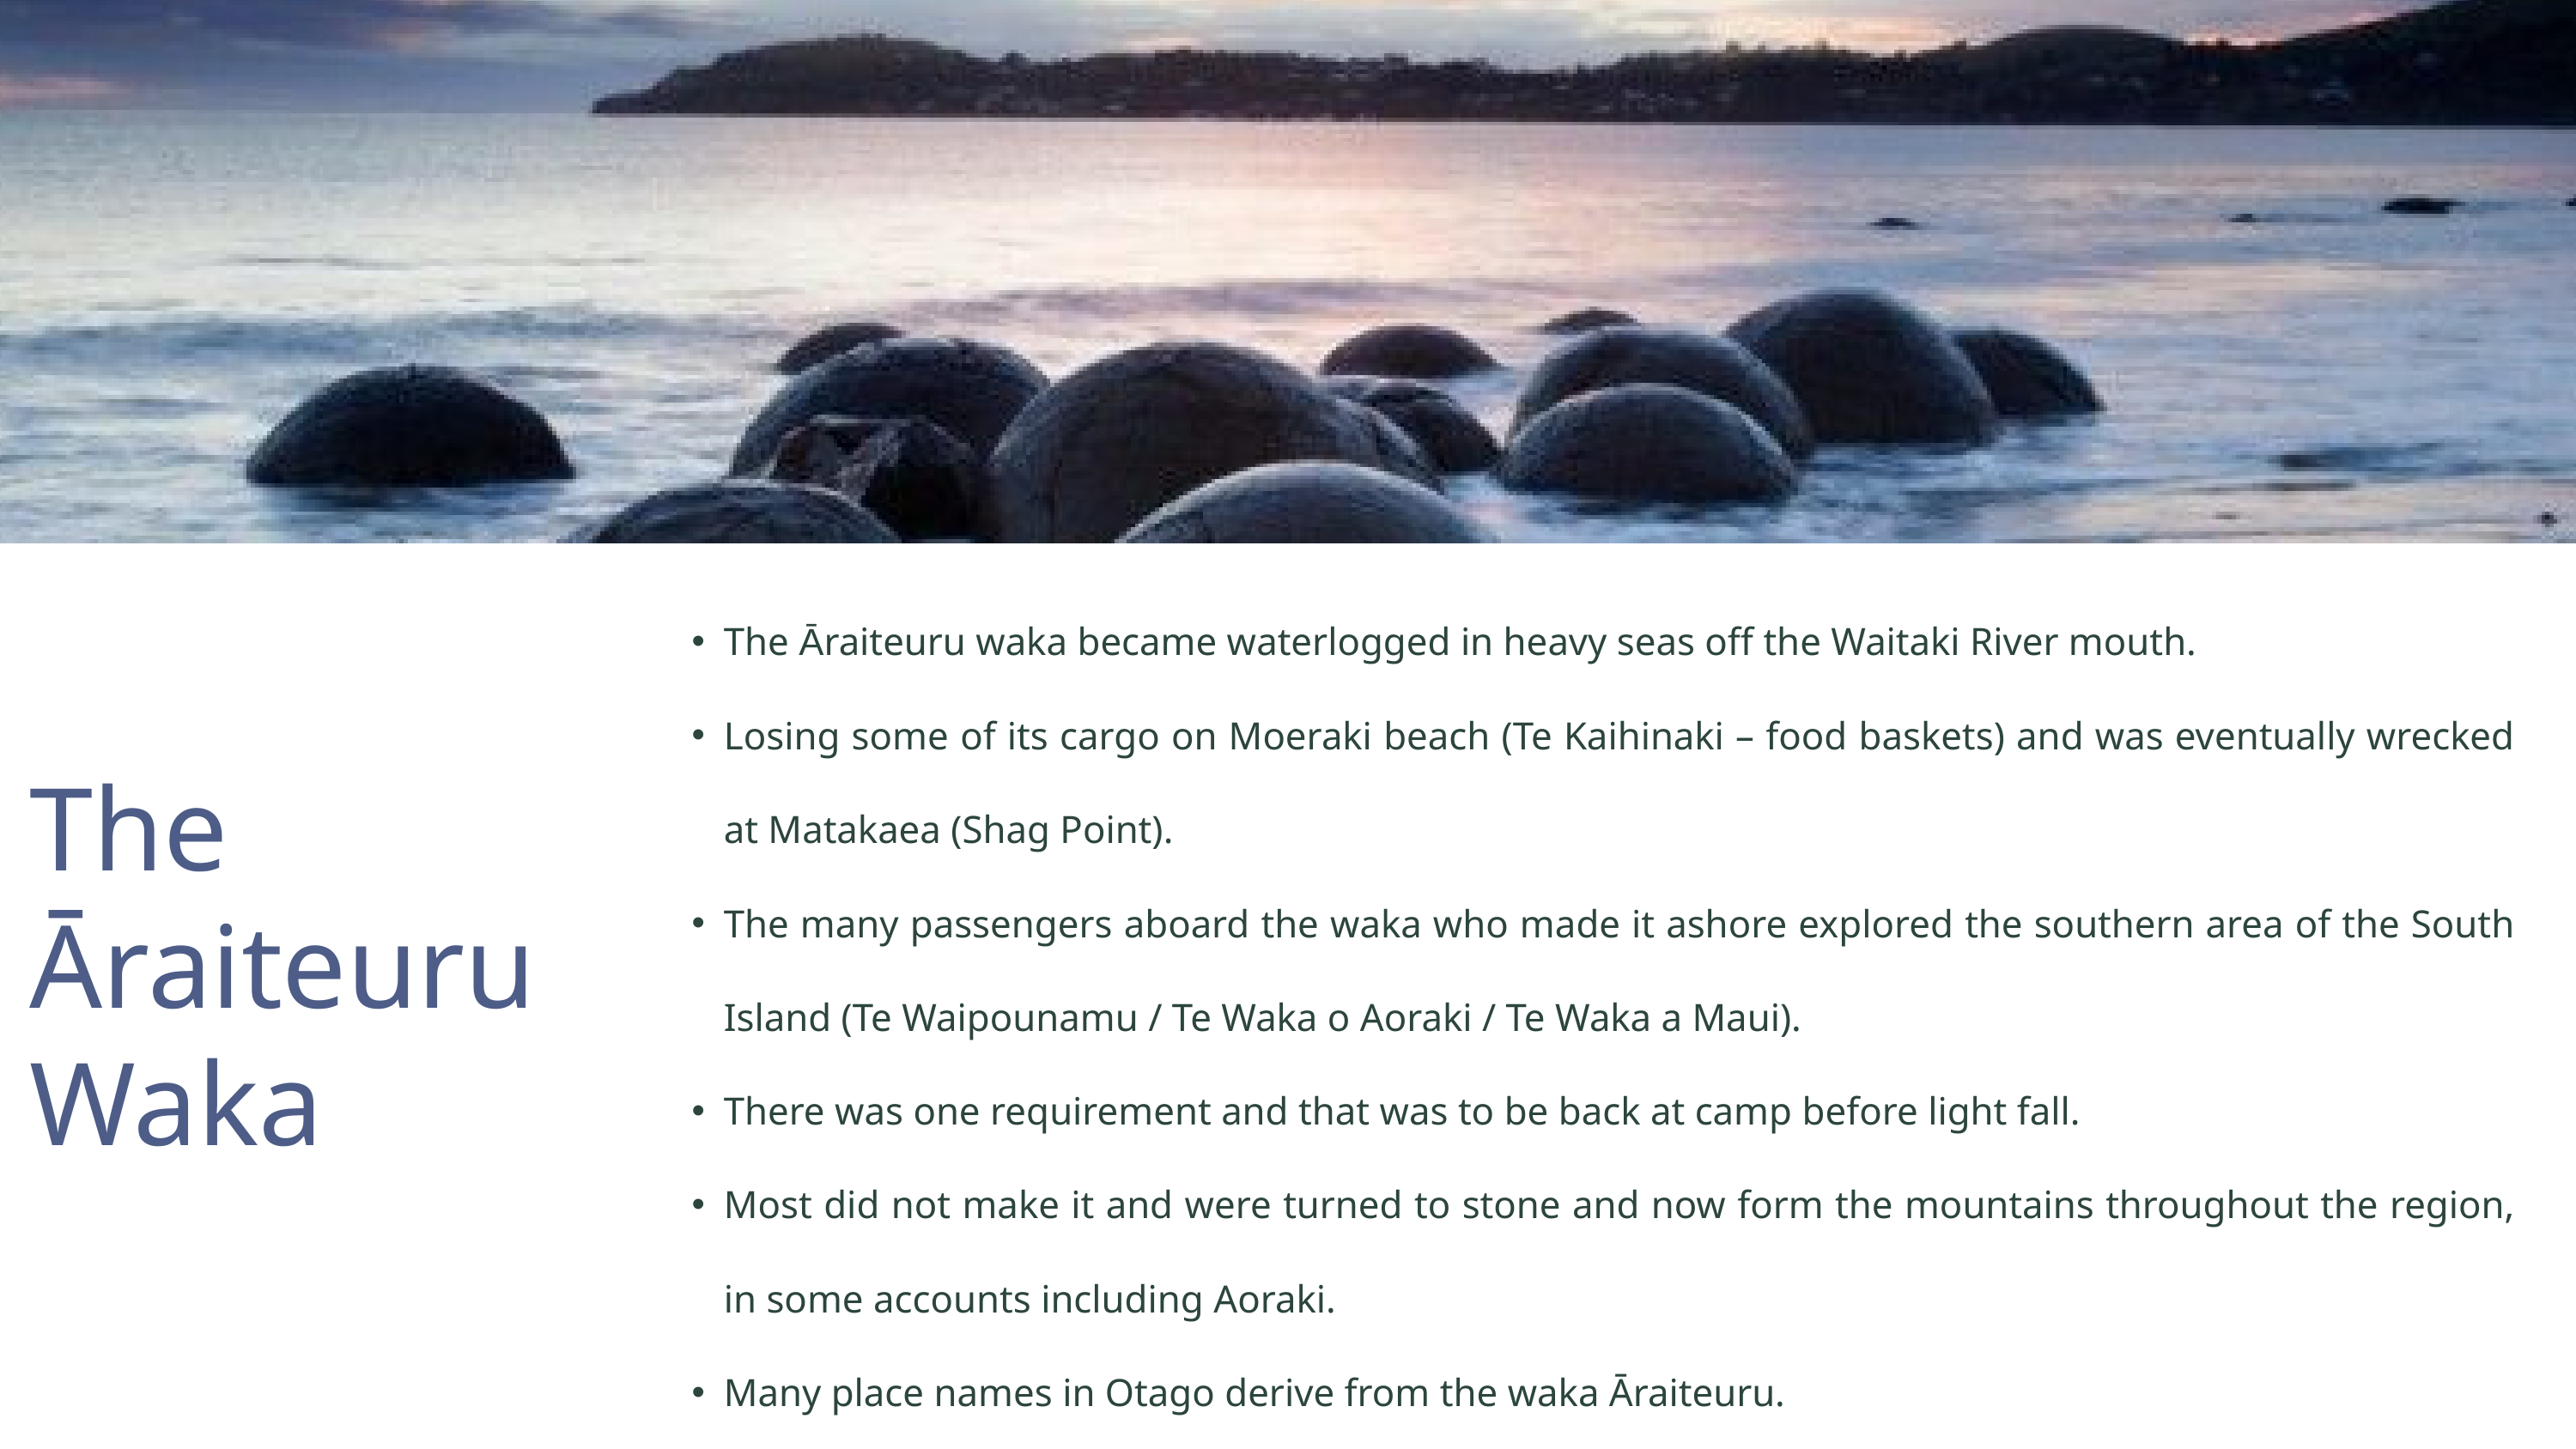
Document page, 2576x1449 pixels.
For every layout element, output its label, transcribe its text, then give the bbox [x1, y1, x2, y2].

picture [0, 0, 2576, 544]
text_box The Āraiteuru Waka [29, 756, 659, 1169]
text_box The Āraiteuru waka became waterlogged in heavy seas off the Waitaki River mouth. Losing some of its cargo on Moeraki beach (Te Kaihinaki – food baskets) and was eventually wrecked at Matakaea (Shag Point). The many passengers aboard the waka who made it ashore explored the southern area of the South Island (Te Waipounamu / Te Waka o Aoraki / Te Waka a Maui). There was one requirement and that was to be back at camp before light fall. Most did not make it and were turned to stone and now form the mountains throughout the region, in some accounts including Aoraki. Many place names in Otago derive from the waka Āraiteuru. [659, 569, 2516, 1415]
